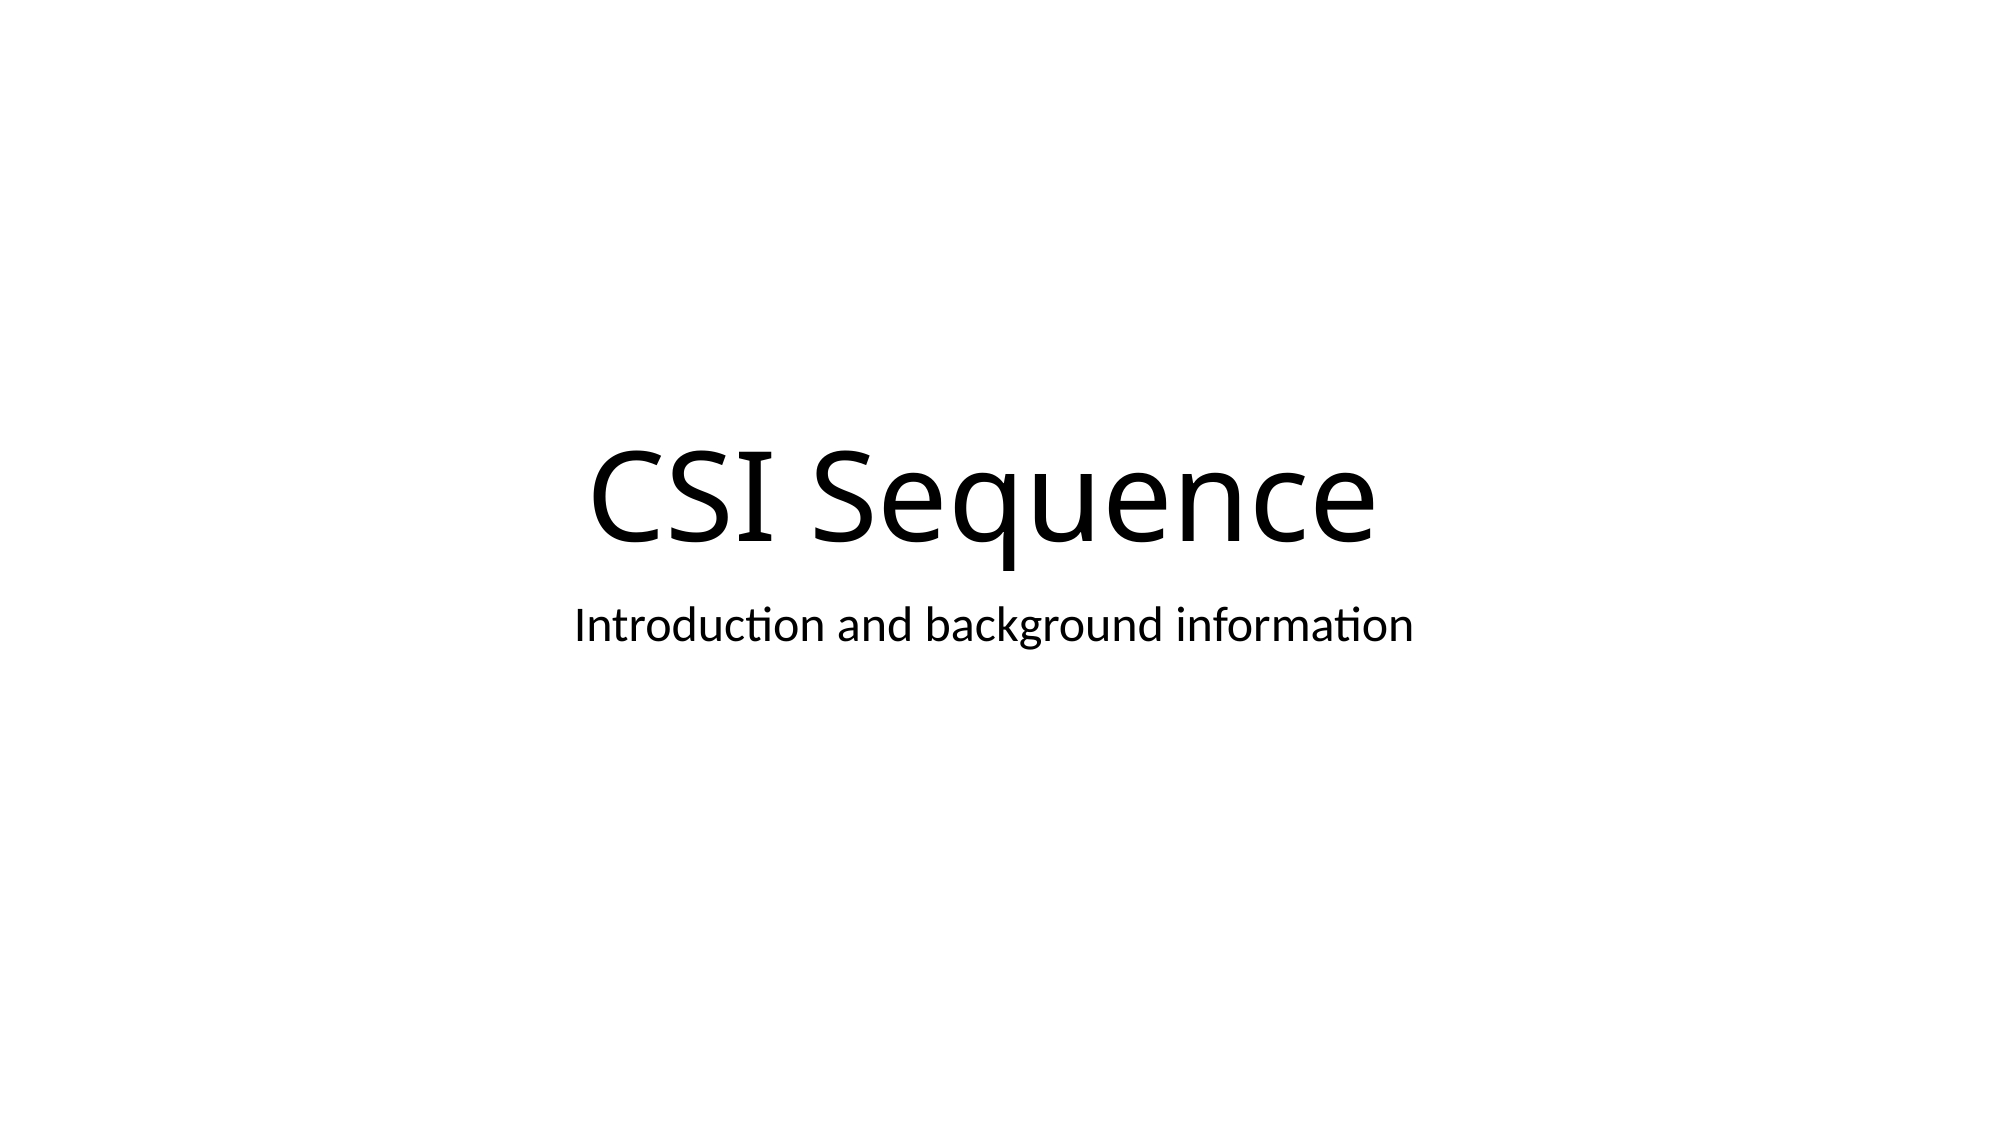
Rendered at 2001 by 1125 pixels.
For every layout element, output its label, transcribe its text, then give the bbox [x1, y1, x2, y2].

title CSI Sequence [249, 184, 1750, 576]
subtitle Introduction and background information [249, 590, 1750, 863]
